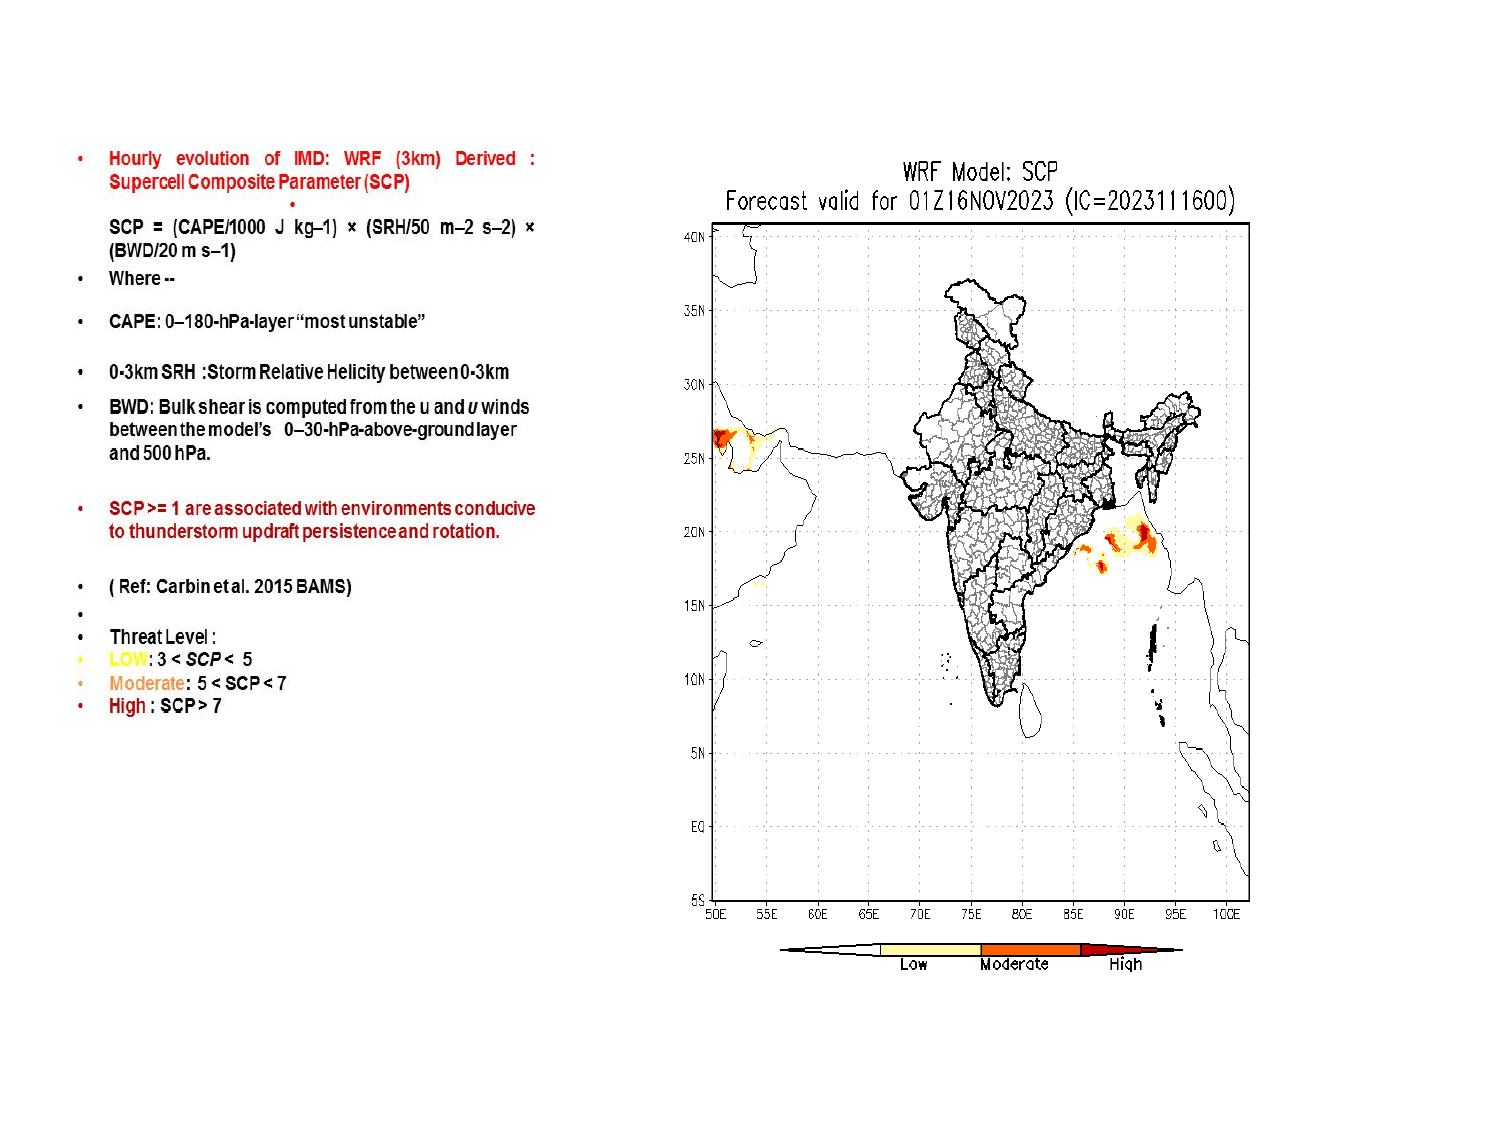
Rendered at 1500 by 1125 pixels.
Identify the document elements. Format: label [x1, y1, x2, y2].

picture [74, 149, 1426, 976]
